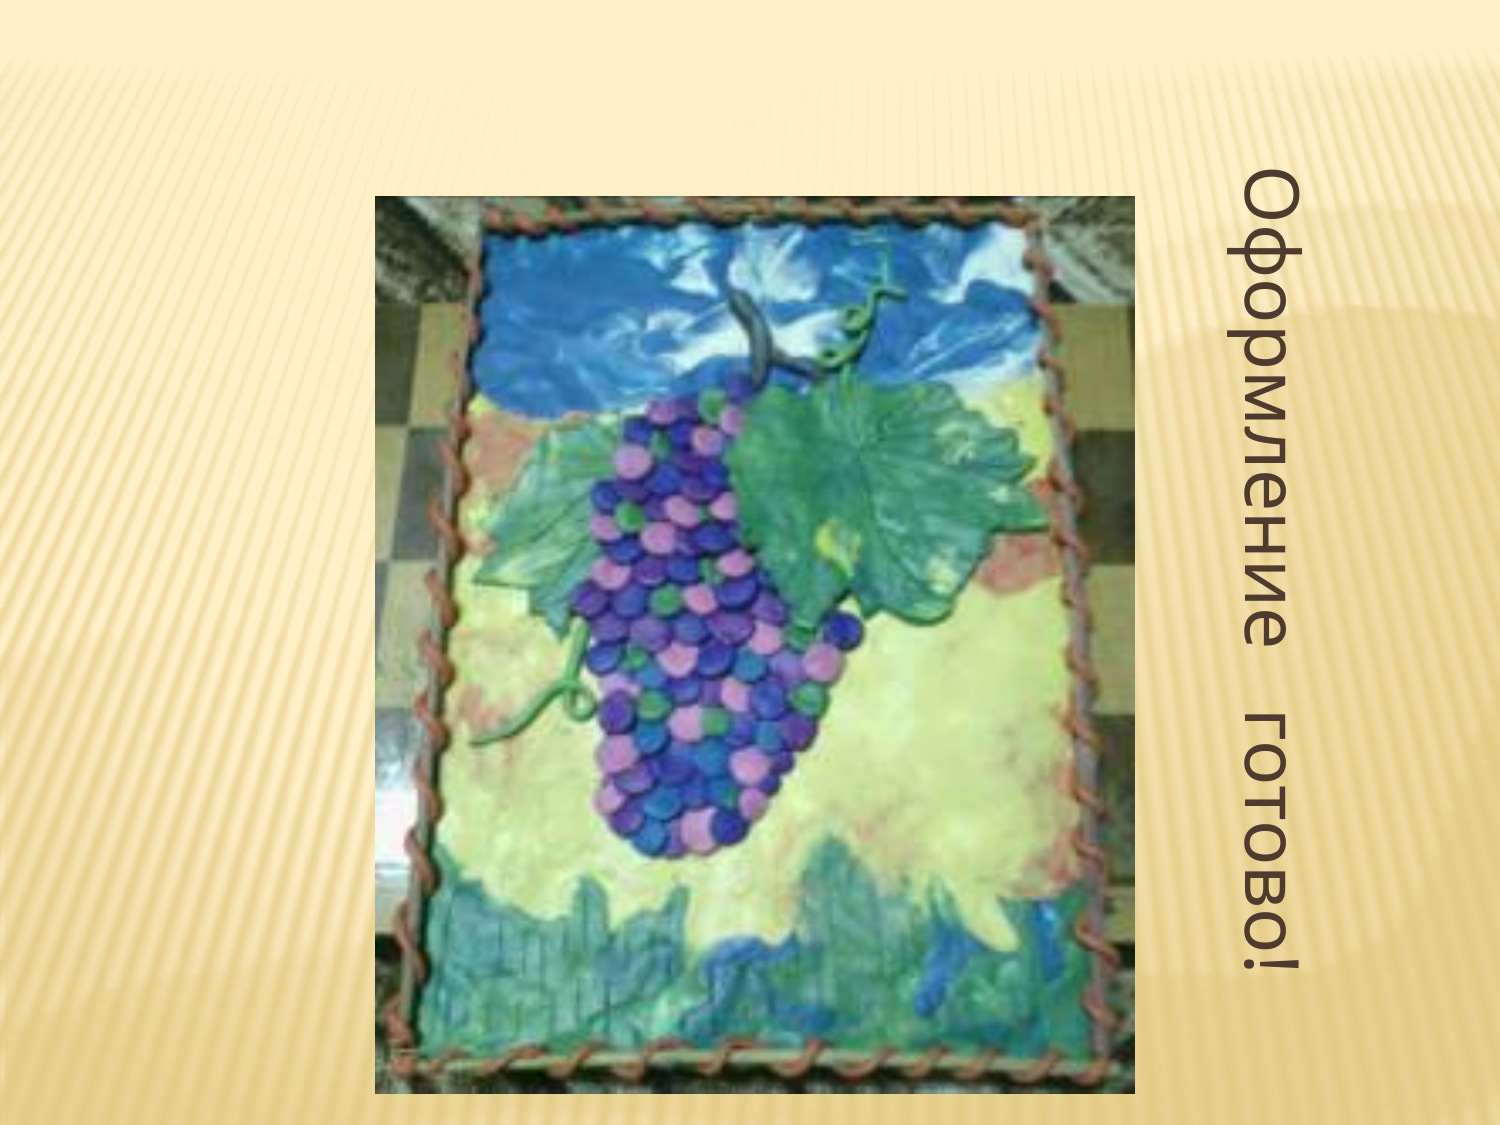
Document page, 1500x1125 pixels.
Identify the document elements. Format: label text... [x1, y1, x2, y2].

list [375, 195, 1136, 1095]
title Оформление готово! [1125, 90, 1425, 1050]
